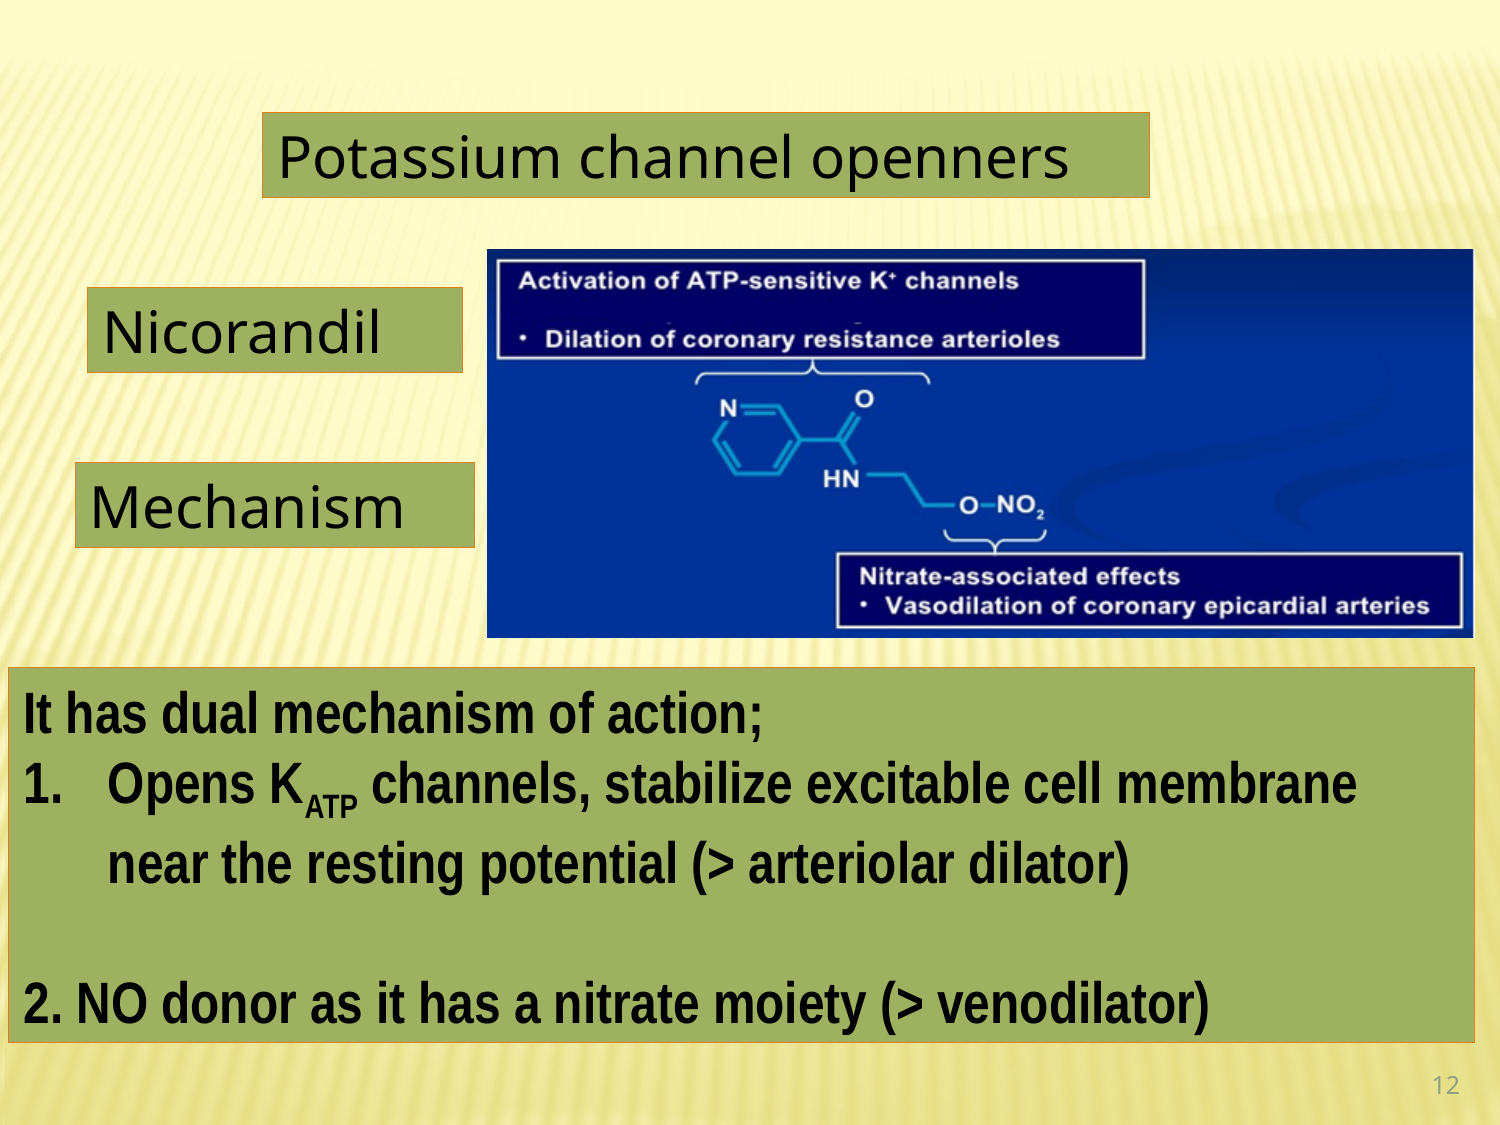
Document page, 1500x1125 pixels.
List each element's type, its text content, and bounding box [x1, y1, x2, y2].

text_box It has dual mechanism of action; Opens KATP channels, stabilize excitable cell membrane near the resting potential (> arteriolar dilator) 2. NO donor as it has a nitrate moiety (> venodilator) [8, 667, 1475, 1043]
text_box Potassium channel openners [262, 112, 1150, 198]
slide_number 12 [1350, 1062, 1475, 1103]
text_box Mechanism [75, 462, 475, 548]
text_box Nicorandil [87, 287, 463, 373]
picture [487, 249, 1476, 638]
